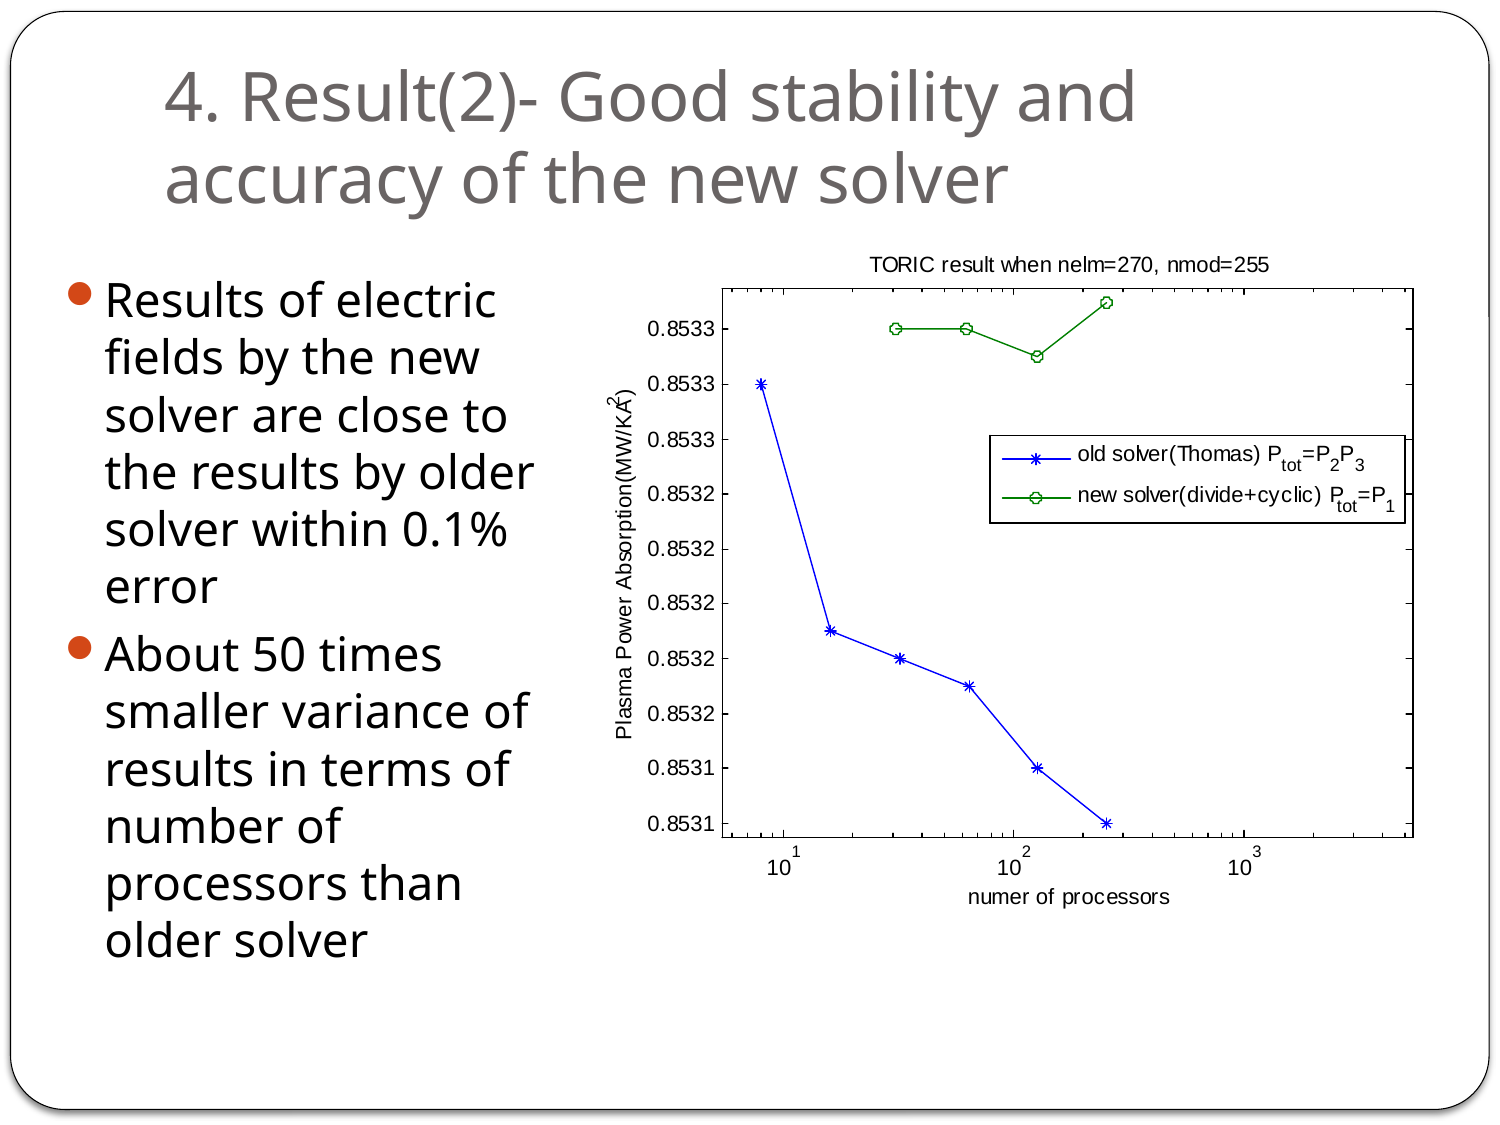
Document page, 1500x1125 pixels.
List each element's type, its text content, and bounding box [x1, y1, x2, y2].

title 4. Result(2)- Good stability and accuracy of the new solver [150, 45, 1425, 233]
picture [598, 237, 1500, 913]
list Results of electric fields by the new solver are close to the results by older solver within 0.1% error About 50 times smaller variance of results in terms of number of processors than older solver [50, 262, 575, 975]
